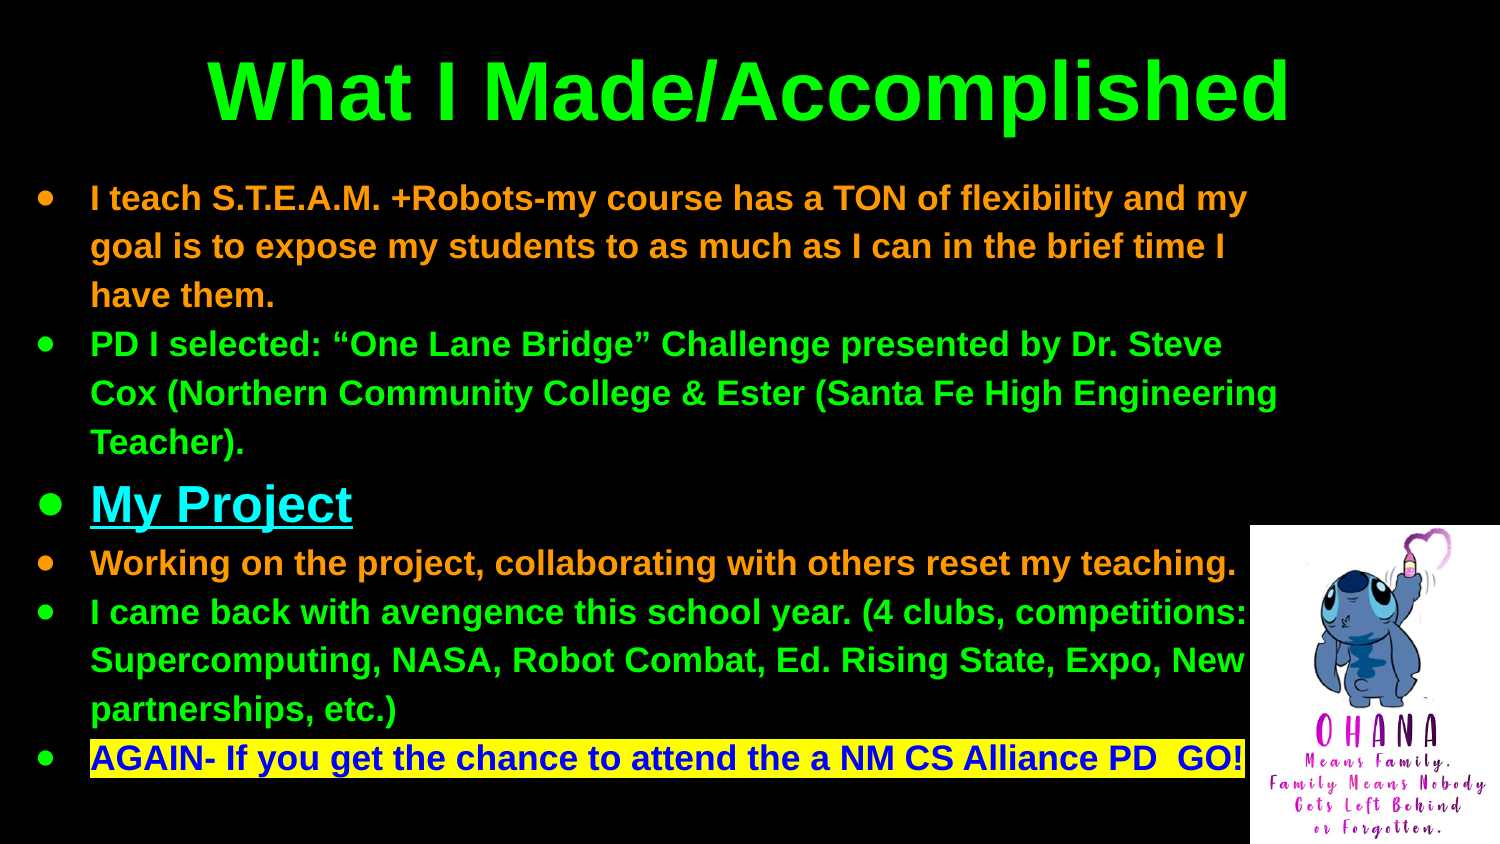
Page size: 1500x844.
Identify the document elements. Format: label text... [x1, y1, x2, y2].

picture [1250, 525, 1500, 844]
title What I Made/Accomplished [51, 21, 1449, 167]
list I teach S.T.E.A.M. +Robots-my course has a TON of flexibility and my goal is to expose my students to as much as I can in the brief time I have them. PD I selected: “One Lane Bridge” Challenge presented by Dr. Steve Cox (Northern Community College & Ester (Santa Fe High Engineering Teacher). My Project Working on the project, collaborating with others reset my teaching. I came back with avengence this school year. (4 clubs, competitions: Supercomputing, NASA, Robot Combat, Ed. Rising State, Expo, New partnerships, etc.) AGAIN- If you get the chance to attend the a NM CS Alliance PD GO! [0, 153, 1305, 750]
